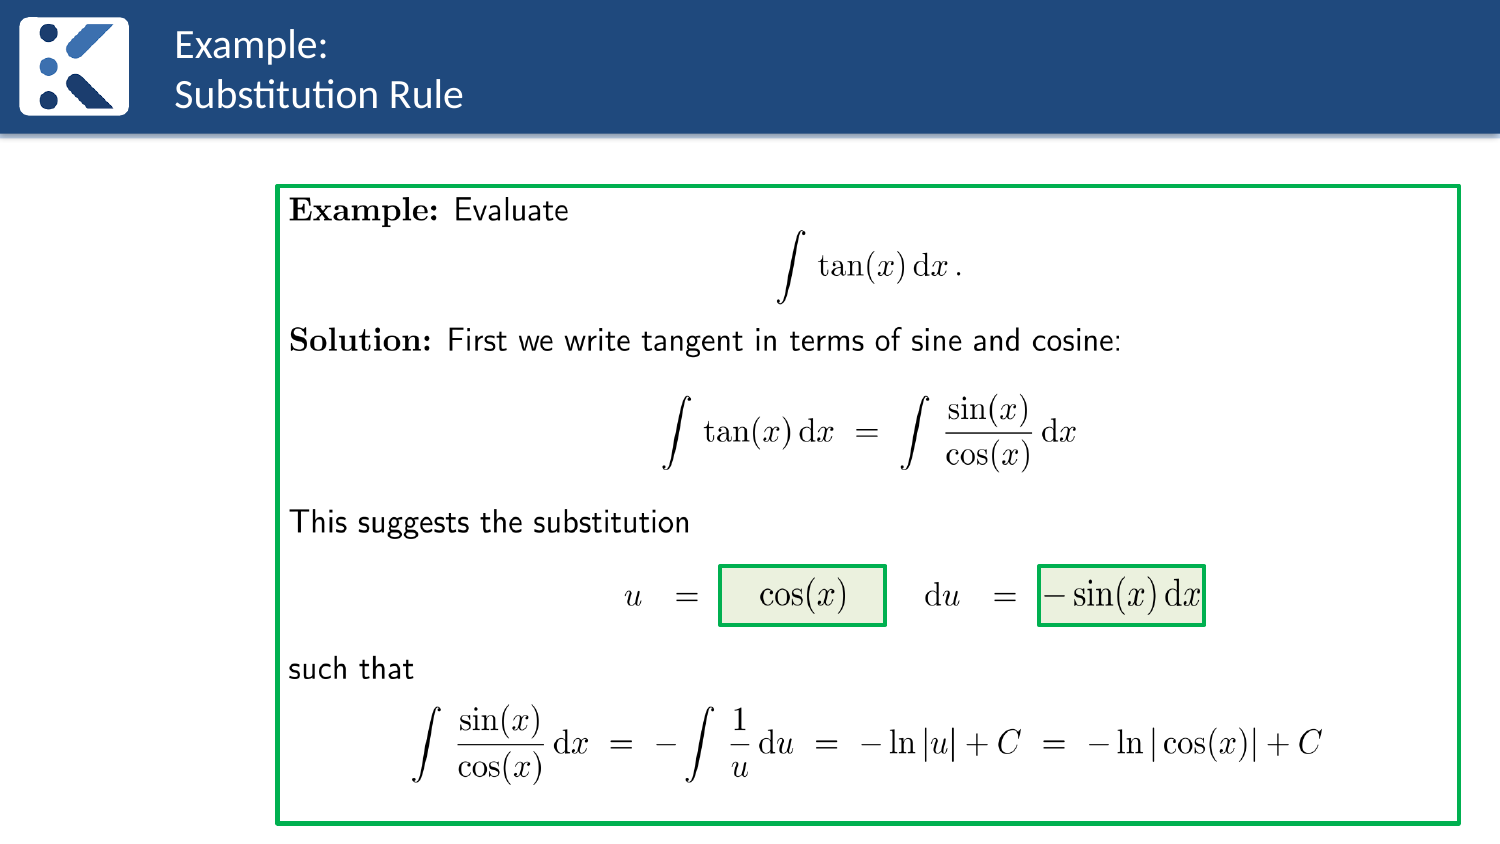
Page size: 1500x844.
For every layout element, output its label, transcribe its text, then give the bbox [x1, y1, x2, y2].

picture [27, 18, 122, 115]
title Example: Substitution Rule [159, 8, 1483, 126]
text_box [1123, 564, 1206, 627]
picture [289, 197, 1200, 679]
text_box [275, 184, 1461, 826]
picture [412, 704, 1322, 785]
